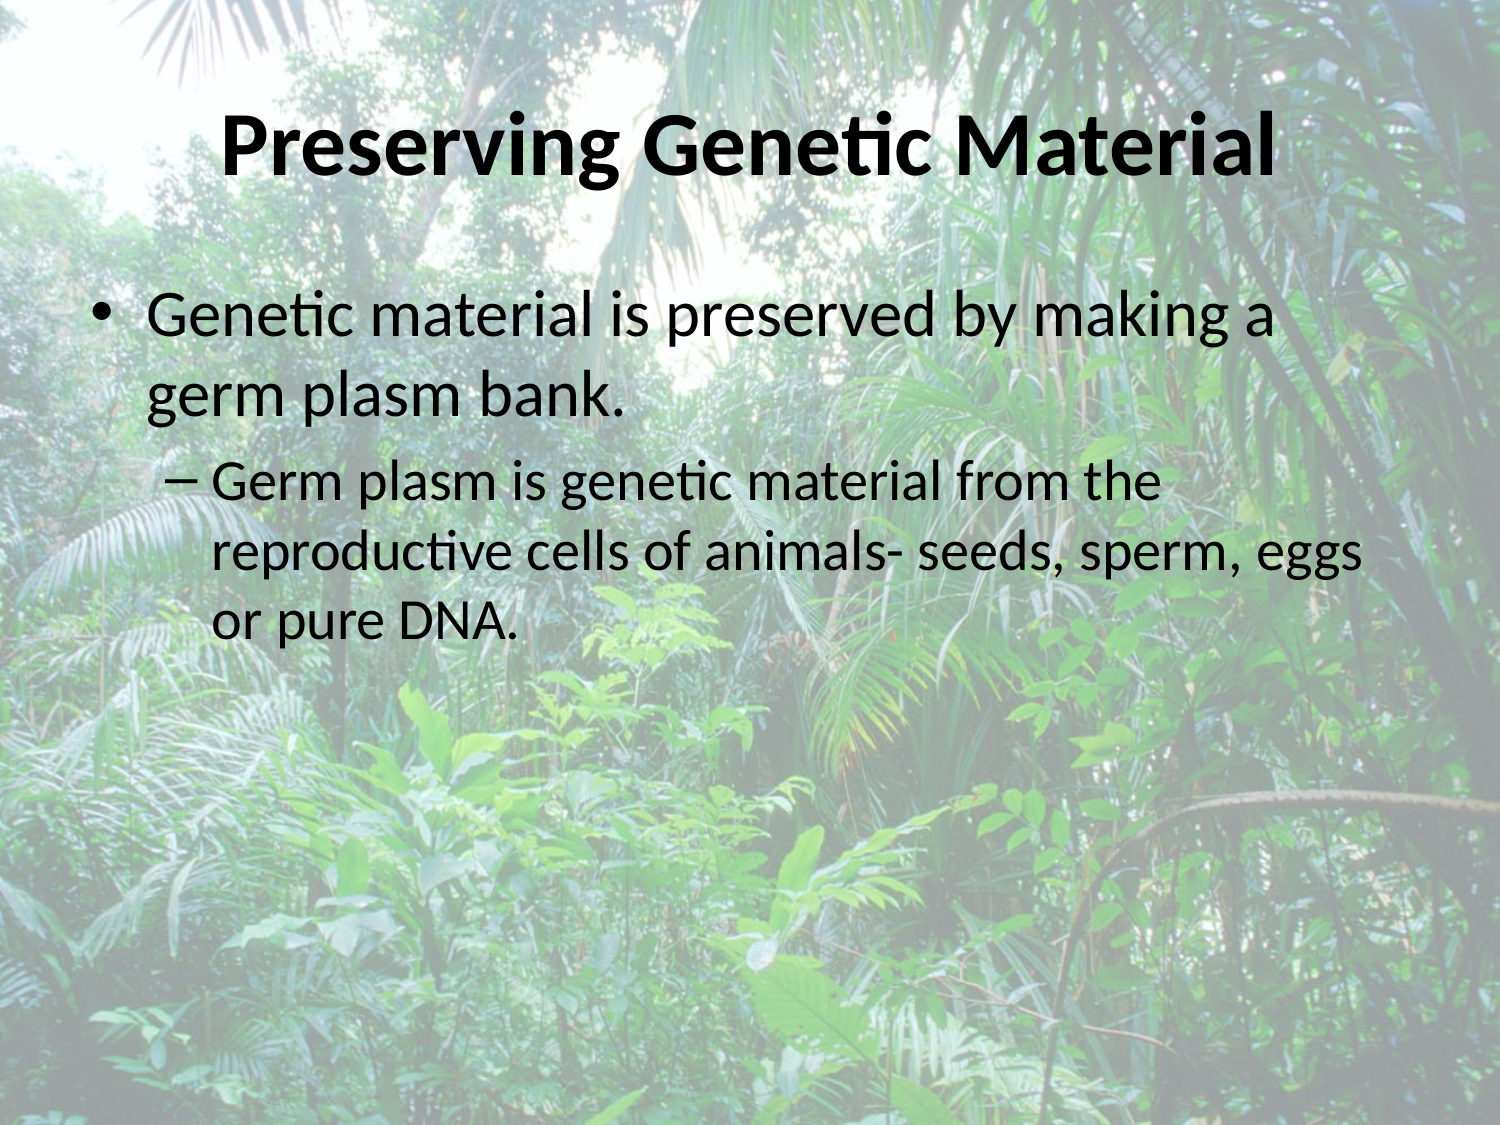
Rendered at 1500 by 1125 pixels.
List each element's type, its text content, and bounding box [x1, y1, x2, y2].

title Preserving Genetic Material [75, 45, 1425, 233]
list Genetic material is preserved by making a germ plasm bank. Germ plasm is genetic material from the reproductive cells of animals- seeds, sperm, eggs or pure DNA. [75, 262, 1425, 1005]
